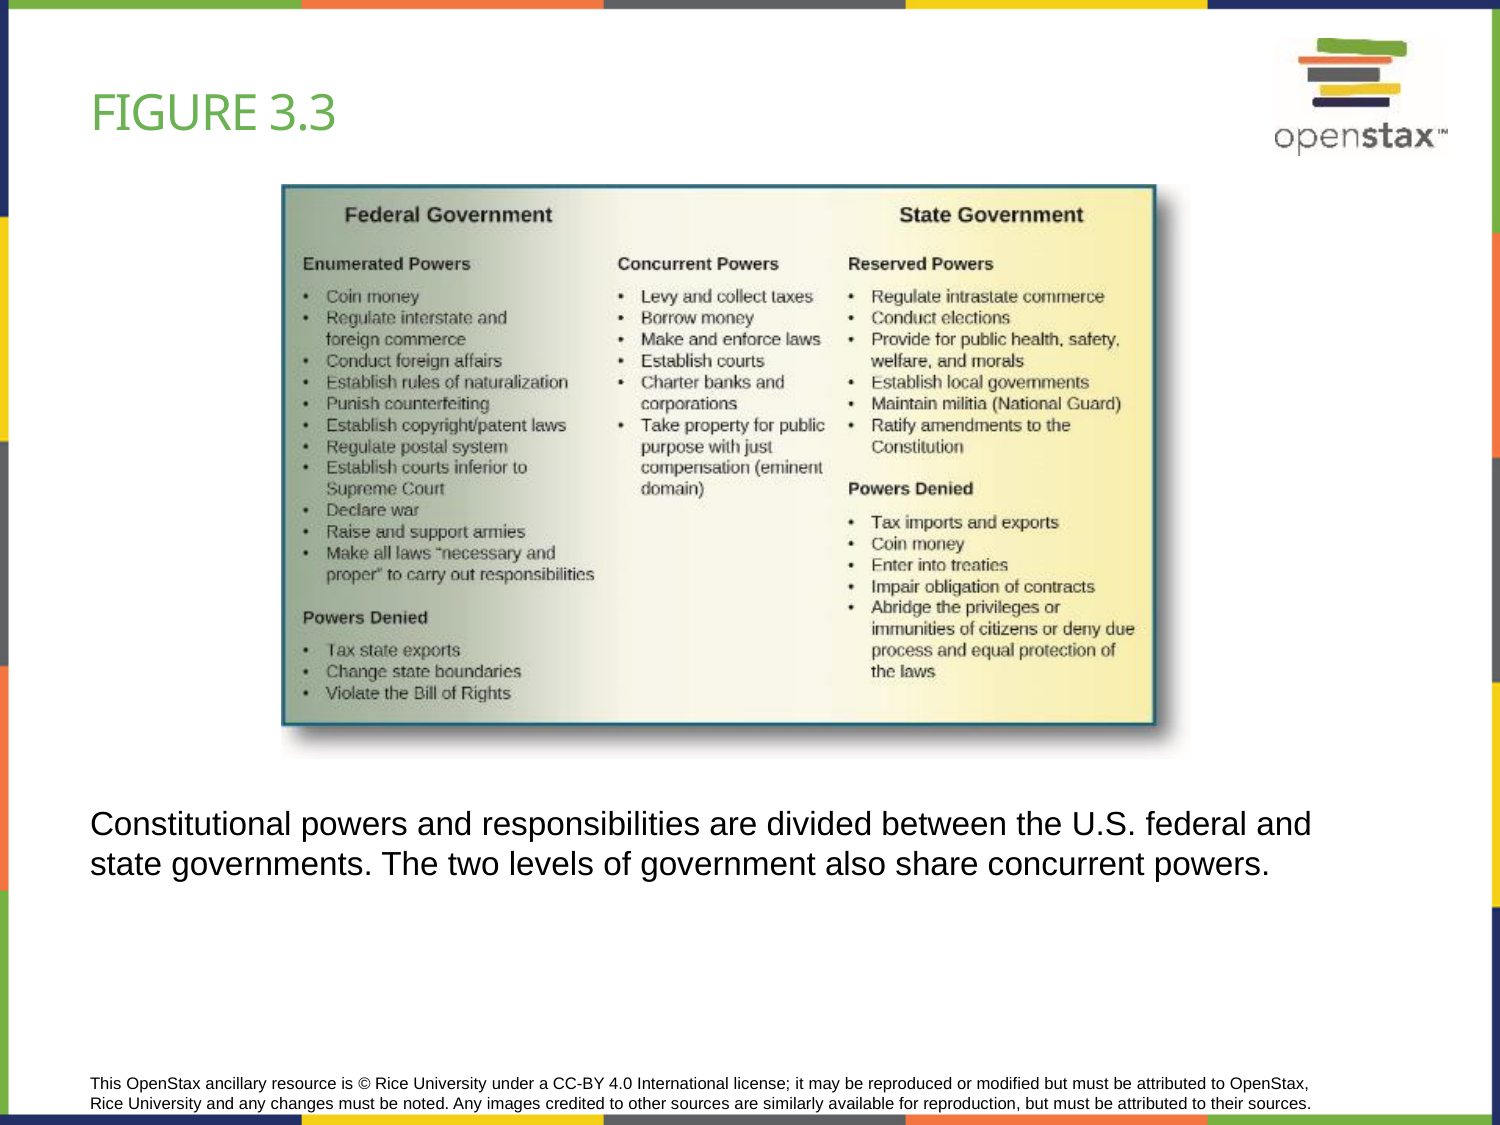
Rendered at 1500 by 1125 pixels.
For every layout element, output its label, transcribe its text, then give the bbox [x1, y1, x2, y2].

footer This OpenStax ancillary resource is © Rice University under a CC-BY 4.0 International license; it may be reproduced or modified but must be attributed to OpenStax, Rice University and any changes must be noted. Any images credited to other sources are similarly available for reproduction, but must be attributed to their sources. [75, 1065, 1352, 1112]
list Constitutional powers and responsibilities are divided between the U.S. federal and state governments. The two levels of government also share concurrent powers. [75, 794, 1398, 986]
title Figure 3.3 [75, 39, 1274, 148]
picture [0, 0, 1500, 1125]
